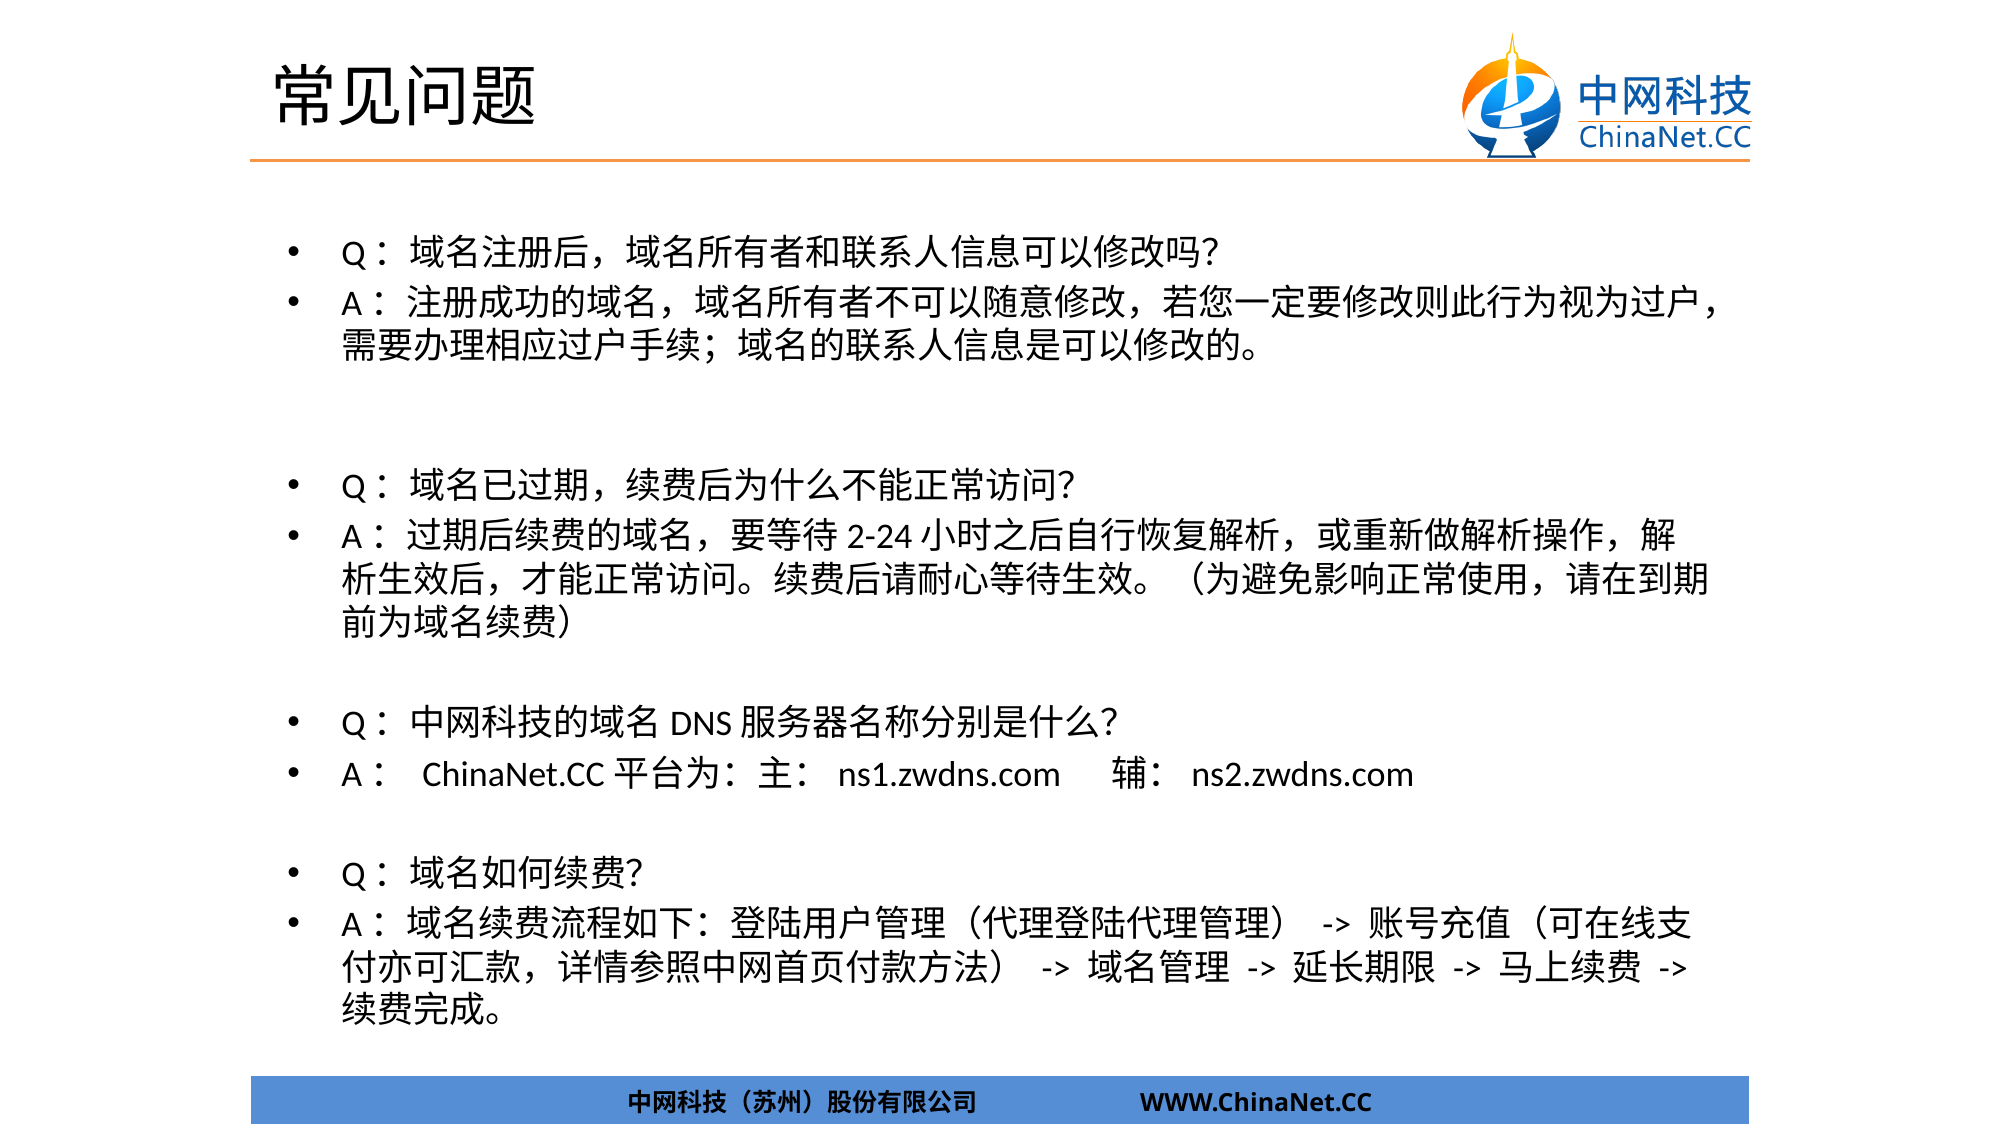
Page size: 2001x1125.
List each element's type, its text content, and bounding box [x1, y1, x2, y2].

list Q：域名注册后，域名所有者和联系人信息可以修改吗？ A：注册成功的域名，域名所有者不可以随意修改，若您一定要修改则此行为视为过户，需要办理相应过户手续；域名的联系人信息是可以修改的。 Q：域名已过期，续费后为什么不能正常访问？ A：过期后续费的域名，要等待2-24小时之后自行恢复解析，或重新做解析操作，解析生效后，才能正常访问。续费后请耐心等待生效。（为避免影响正常使用，请在到期前为域名续费） Q：中网科技的域名DNS服务器名称分别是什么？ A： ChinaNet.CC平台为：主：ns1.zwdns.com 辅：ns2.zwdns.com Q：域名如何续费？ A：域名续费流程如下：登陆用户管理（代理登陆代理管理） -> 账号充值（可在线支付亦可汇款，详情参照中网首页付款方法） -> 域名管理 -> 延长期限 -> 马上续费 -> 续费完成。 [272, 222, 1728, 1047]
table_header 中网科技（苏州）股份有限公司 WWW.ChinaNet.CC [251, 1076, 1749, 1124]
picture [1407, 29, 1802, 162]
title 常见问题 [249, 45, 558, 144]
